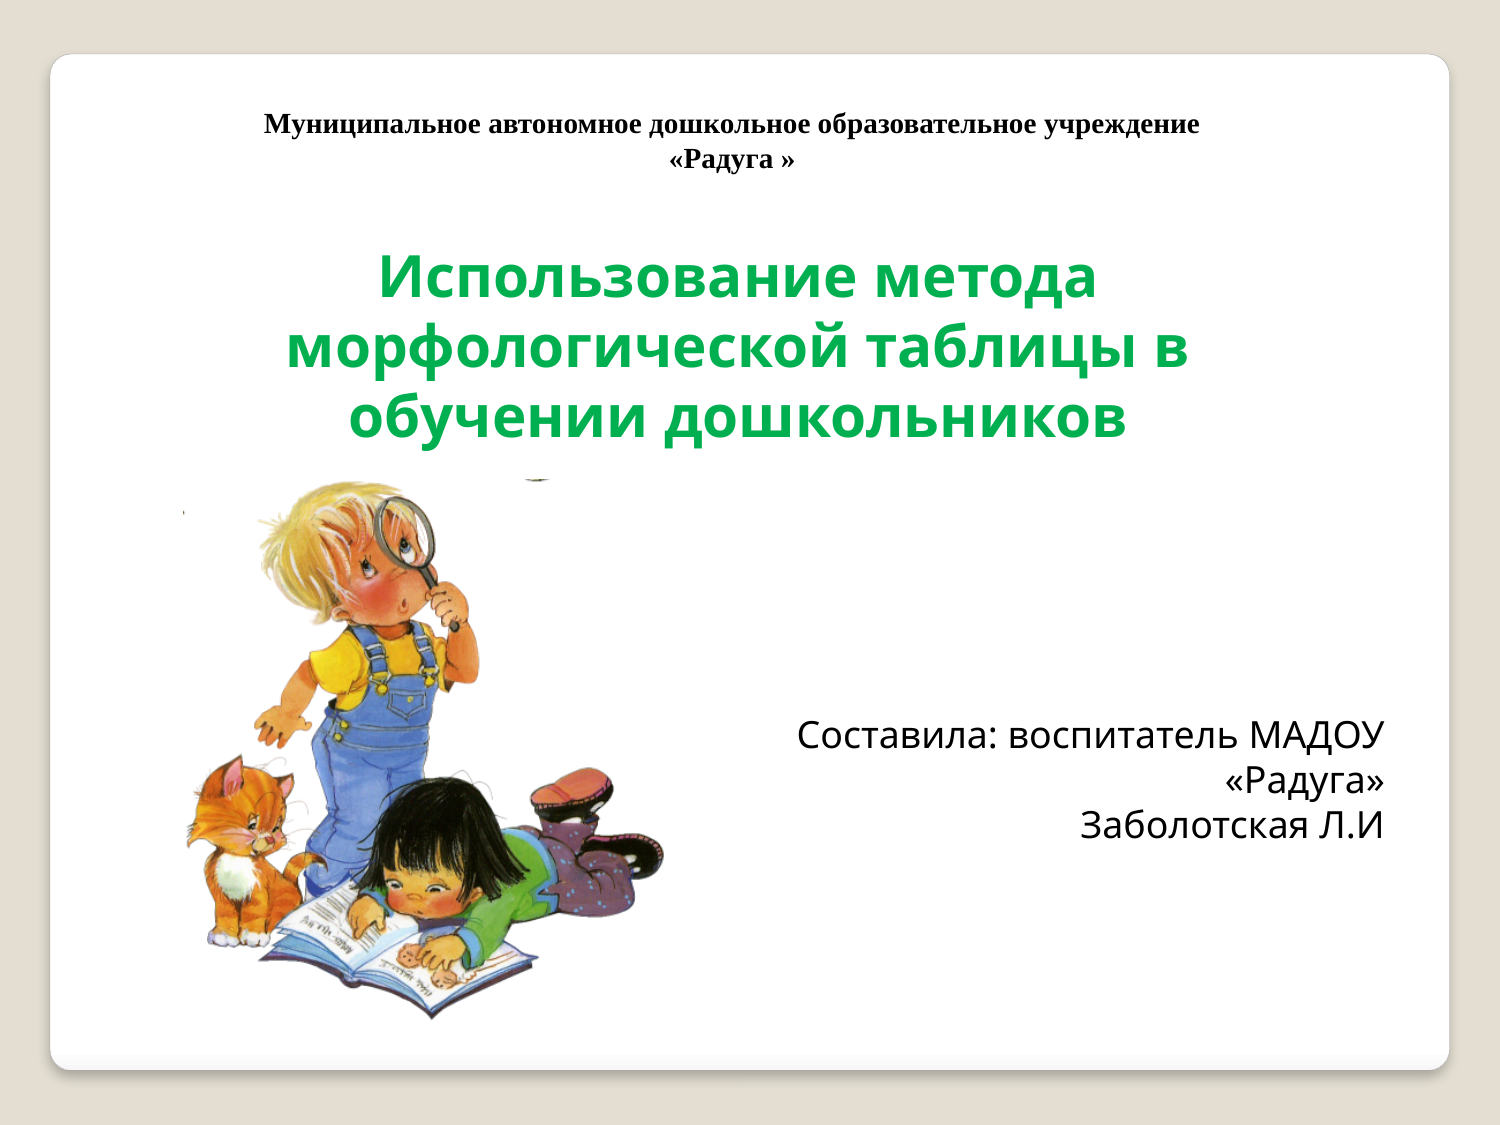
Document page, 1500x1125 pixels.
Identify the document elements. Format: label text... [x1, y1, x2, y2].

picture [182, 479, 674, 1024]
text_box Составила: воспитатель МАДОУ «Радуга» Заболотская Л.И [726, 704, 1400, 854]
text_box Использование метода морфологической таблицы в обучении дошкольников [182, 231, 1294, 457]
text_box Муниципальное автономное дошкольное образовательное учреждение «Радуга » [53, 96, 1412, 182]
